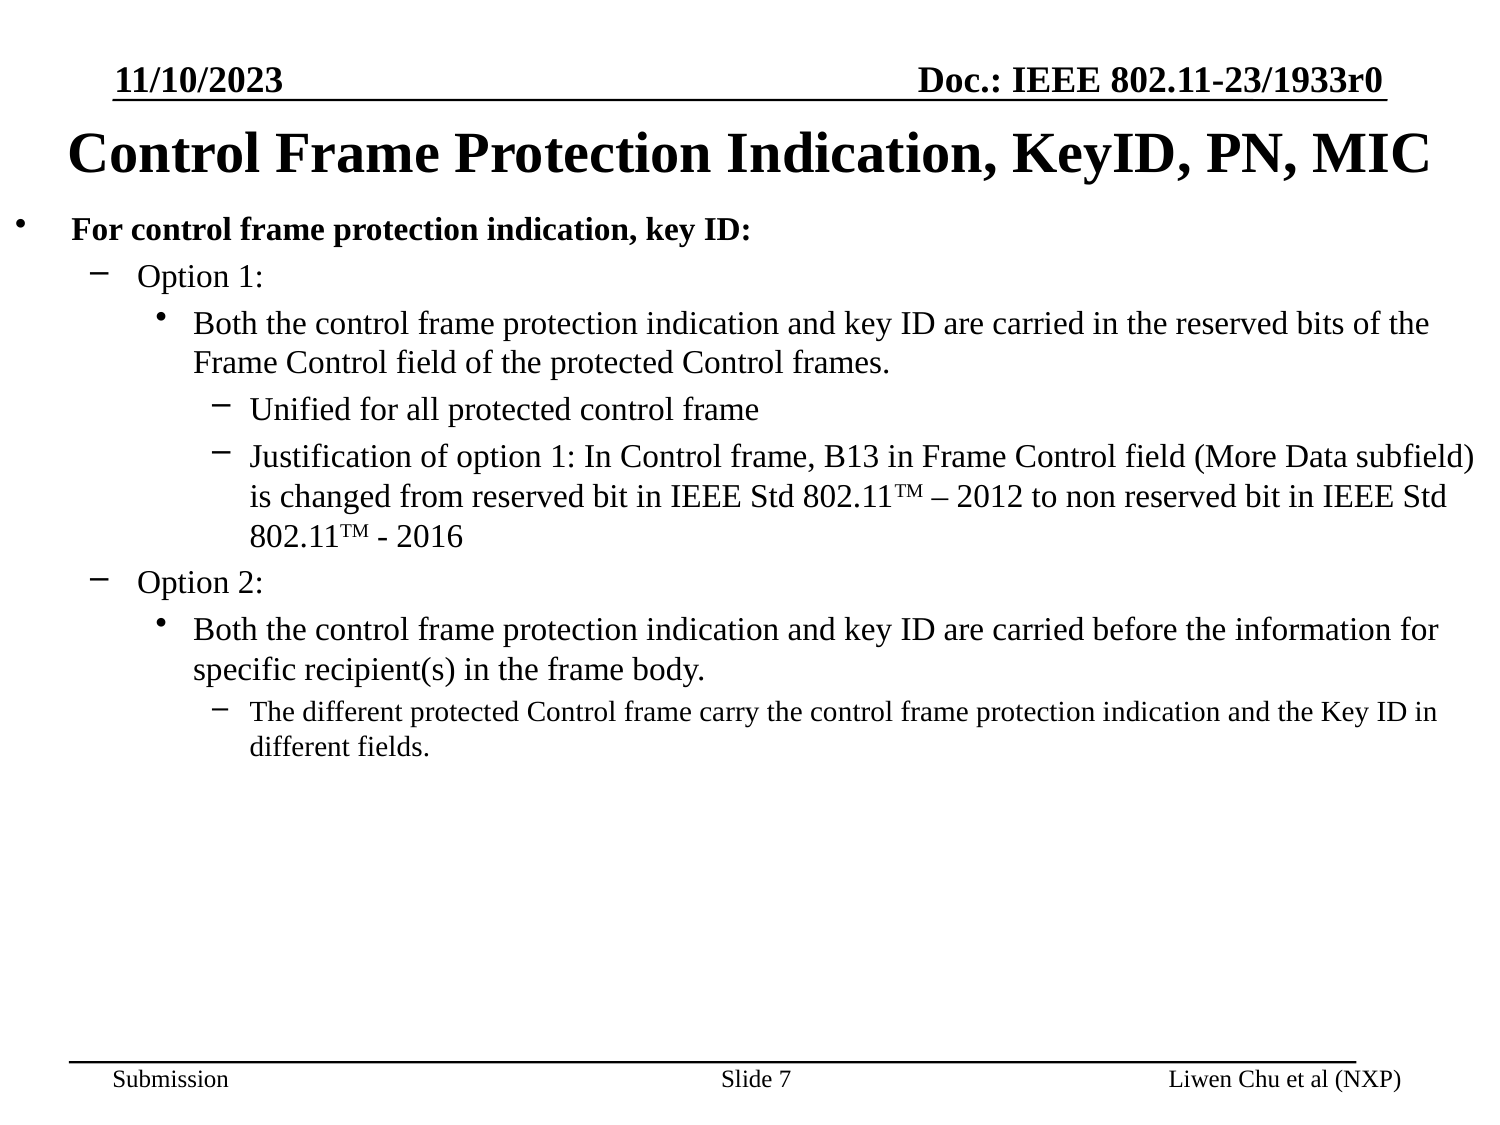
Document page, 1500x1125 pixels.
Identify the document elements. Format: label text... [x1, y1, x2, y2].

slide_number Slide 7 [712, 1061, 800, 1093]
footer Liwen Chu et al (NXP) [1165, 1061, 1402, 1093]
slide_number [114, 54, 288, 101]
list For control frame protection indication, key ID: Option 1: Both the control frame protection indication and key ID are carried in the reserved bits of the Frame Control field of the protected Control frames. Unified for all protected control frame Justification of option 1: In Control frame, B13 in Frame Control field (More Data subfield) is changed from reserved bit in IEEE Std 802.11TM – 2012 to non reserved bit in IEEE Std 802.11TM - 2016 Option 2: Both the control frame protection indication and key ID are carried before the information for specific recipient(s) in the frame body. The different protected Control frame carry the control frame protection indication and the Key ID in different fields. [0, 199, 1500, 1013]
title Control Frame Protection Indication, KeyID, PN, MIC [0, 97, 1500, 199]
